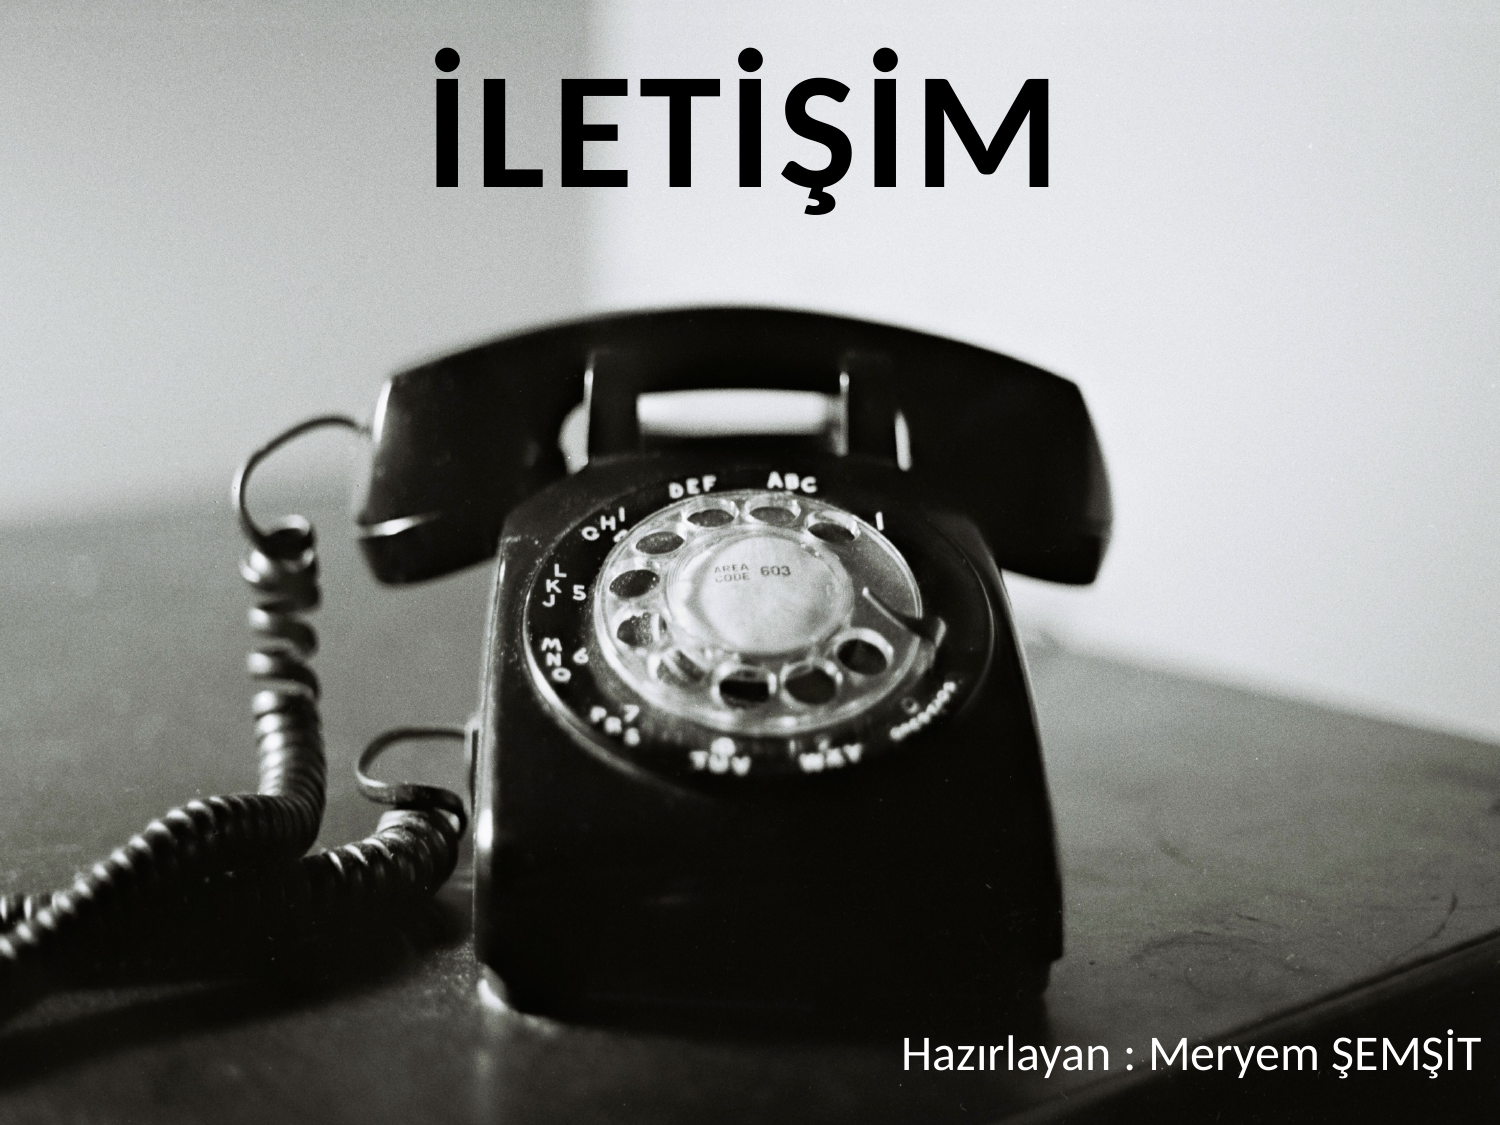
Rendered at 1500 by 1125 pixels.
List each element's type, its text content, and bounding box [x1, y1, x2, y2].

text_box Hazırlayan : Meryem ŞEMŞİT [883, 1012, 1500, 1125]
title İLETİŞİM [105, 0, 1381, 242]
picture [0, 0, 1500, 1125]
